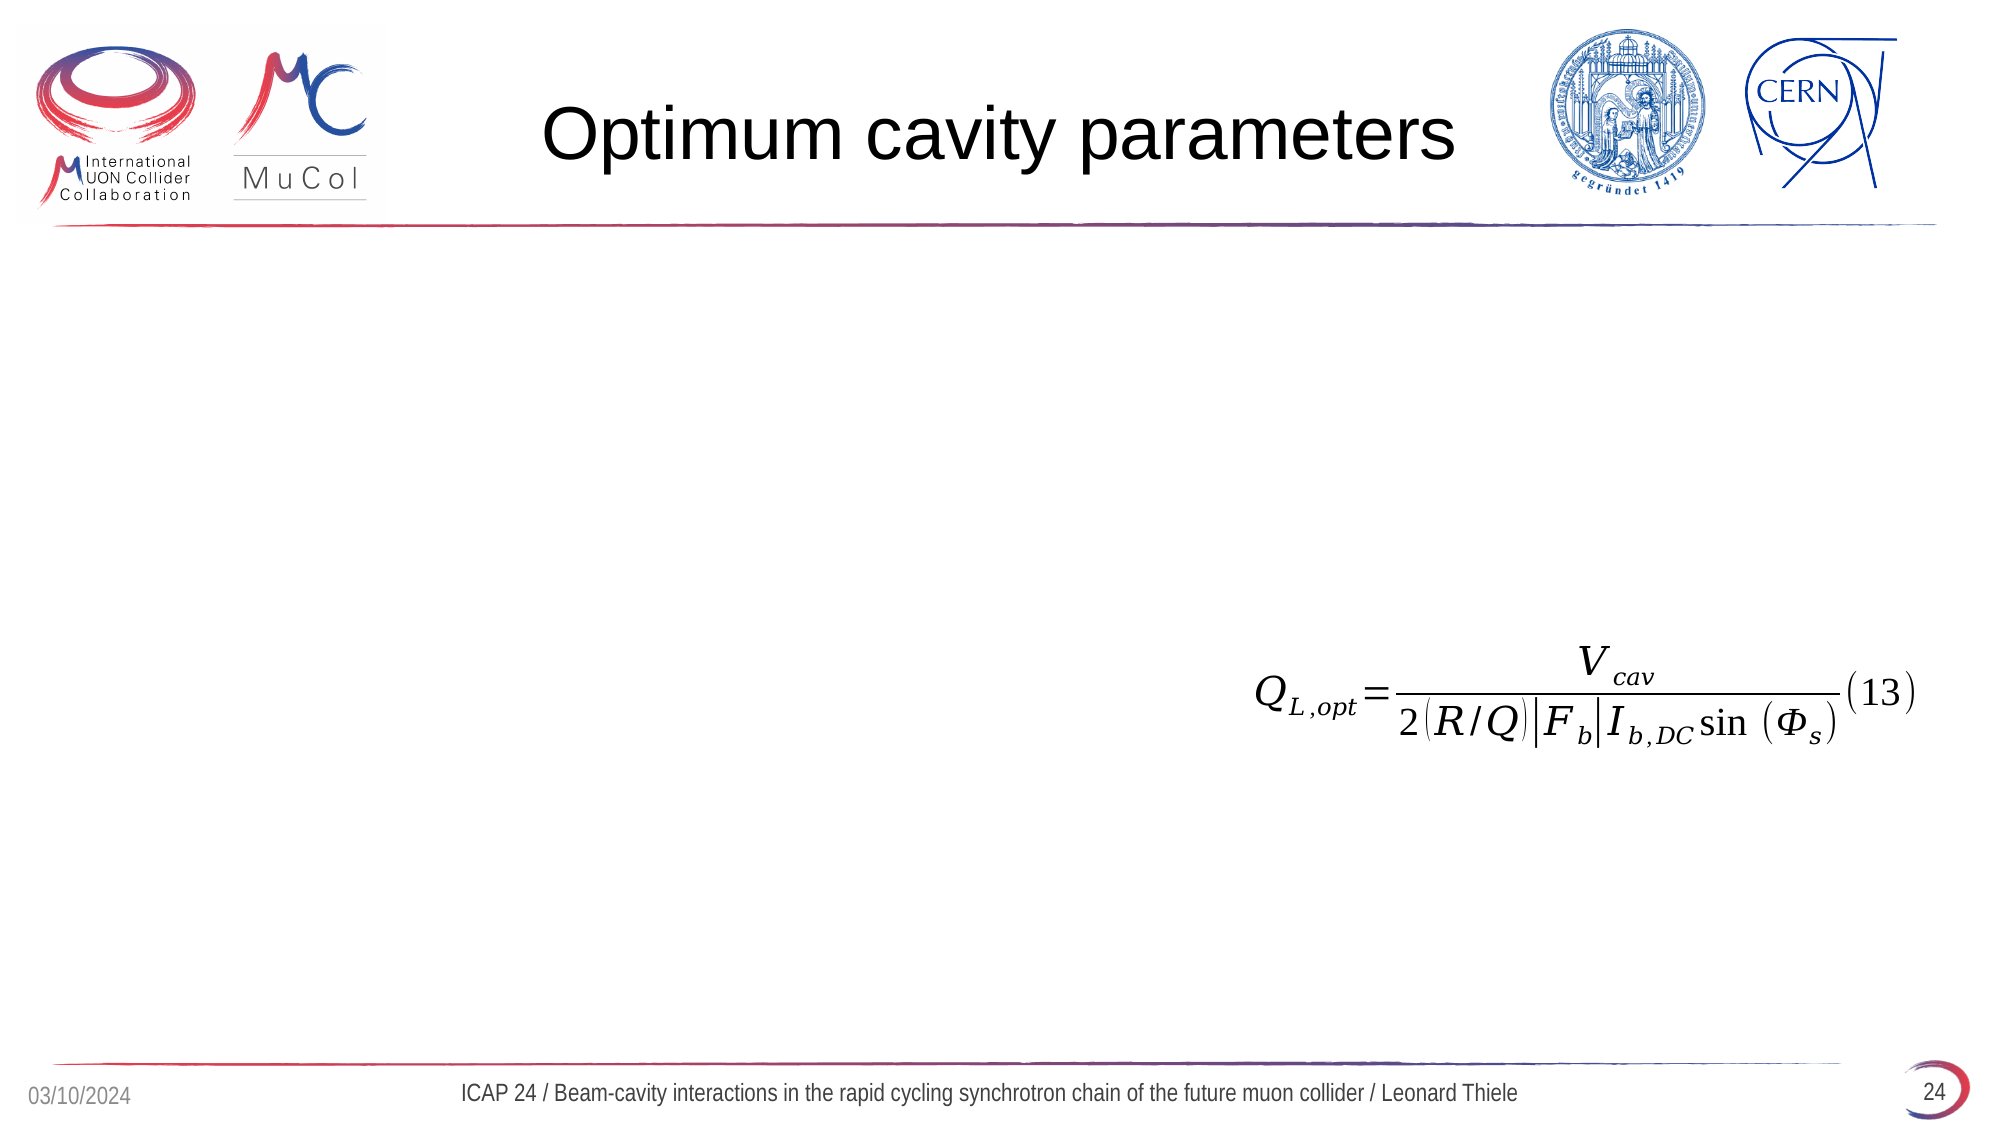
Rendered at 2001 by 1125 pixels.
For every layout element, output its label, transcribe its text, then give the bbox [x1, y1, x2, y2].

footer ICAP 24 / Beam-cavity interactions in the rapid cycling synchrotron chain of the future muon collider / Leonard Thiele [286, 1061, 1702, 1122]
slide_number 24 [1786, 1060, 1962, 1121]
title Optimum cavity parameters [395, 31, 1604, 240]
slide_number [13, 1064, 242, 1125]
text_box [0, 493, 1917, 764]
picture [38, 1053, 1864, 1075]
picture [15, 25, 395, 237]
picture [1873, 1037, 1998, 1125]
picture [1744, 36, 1898, 190]
picture [1537, 29, 1714, 195]
picture [1604, 214, 1961, 237]
